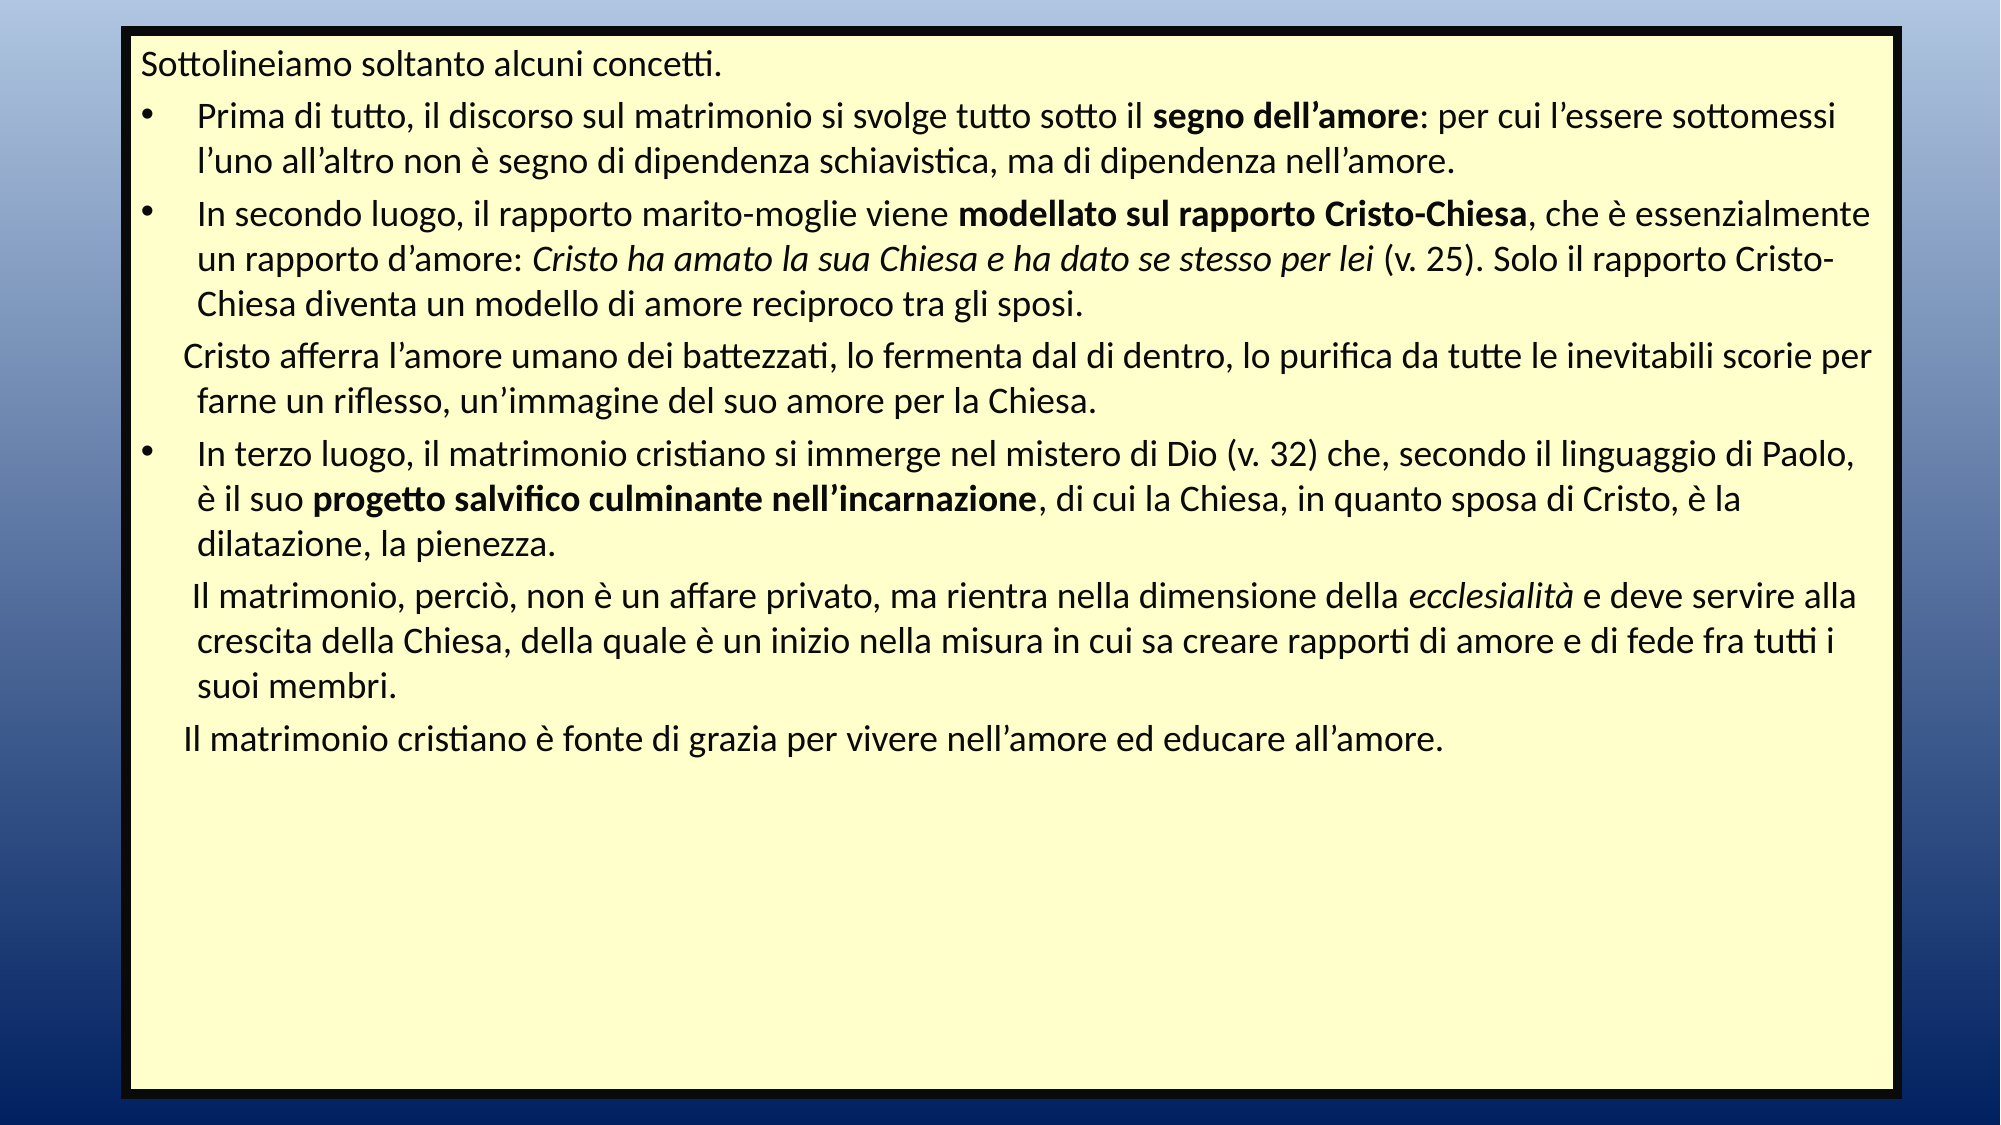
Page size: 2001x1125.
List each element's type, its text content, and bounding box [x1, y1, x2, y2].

list Sottolineiamo soltanto alcuni concetti. Prima di tutto, il discorso sul matrimonio si svolge tutto sotto il segno dell’amore: per cui l’essere sottomessi l’uno all’altro non è segno di dipendenza schiavistica, ma di dipendenza nell’amore. In secondo luogo, il rapporto marito-moglie viene modellato sul rapporto Cristo-Chiesa, che è essenzialmente un rapporto d’amore: Cristo ha amato la sua Chiesa e ha dato se stesso per lei (v. 25). Solo il rapporto Cristo-Chiesa diventa un modello di amore reciproco tra gli sposi. Cristo afferra l’amore umano dei battezzati, lo fermenta dal di dentro, lo purifica da tutte le inevitabili scorie per farne un riflesso, un’immagine del suo amore per la Chiesa. In terzo luogo, il matrimonio cristiano si immerge nel mistero di Dio (v. 32) che, secondo il linguaggio di Paolo, è il suo progetto salvifico culminante nell’incarnazione, di cui la Chiesa, in quanto sposa di Cristo, è la dilatazione, la pienezza. Il matrimonio, perciò, non è un affare privato, ma rientra nella dimensione della ecclesialità e deve servire alla crescita della Chiesa, della quale è un inizio nella misura in cui sa creare rapporti di amore e di fede fra tutti i suoi membri. Il matrimonio cristiano è fonte di grazia per vivere nell’amore ed educare all’amore. [125, 31, 1898, 1094]
